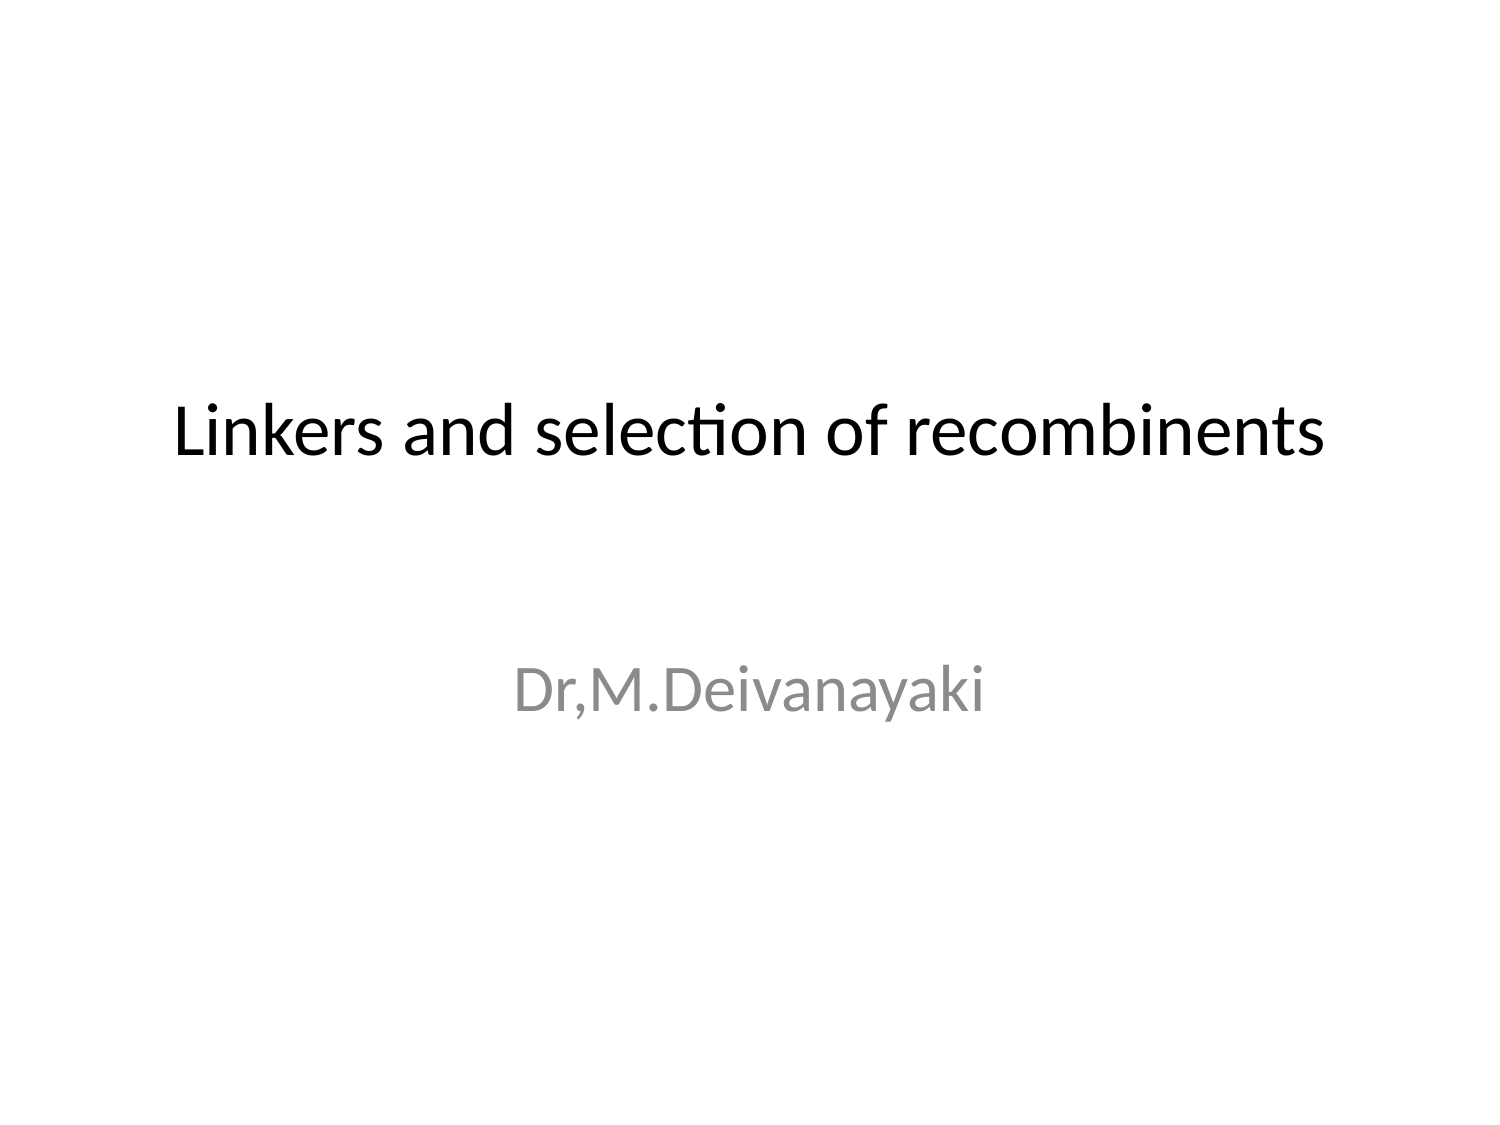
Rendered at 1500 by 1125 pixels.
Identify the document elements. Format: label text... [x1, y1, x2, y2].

subtitle Dr,M.Deivanayaki [225, 637, 1275, 925]
title Linkers and selection of recombinents [112, 349, 1388, 591]
